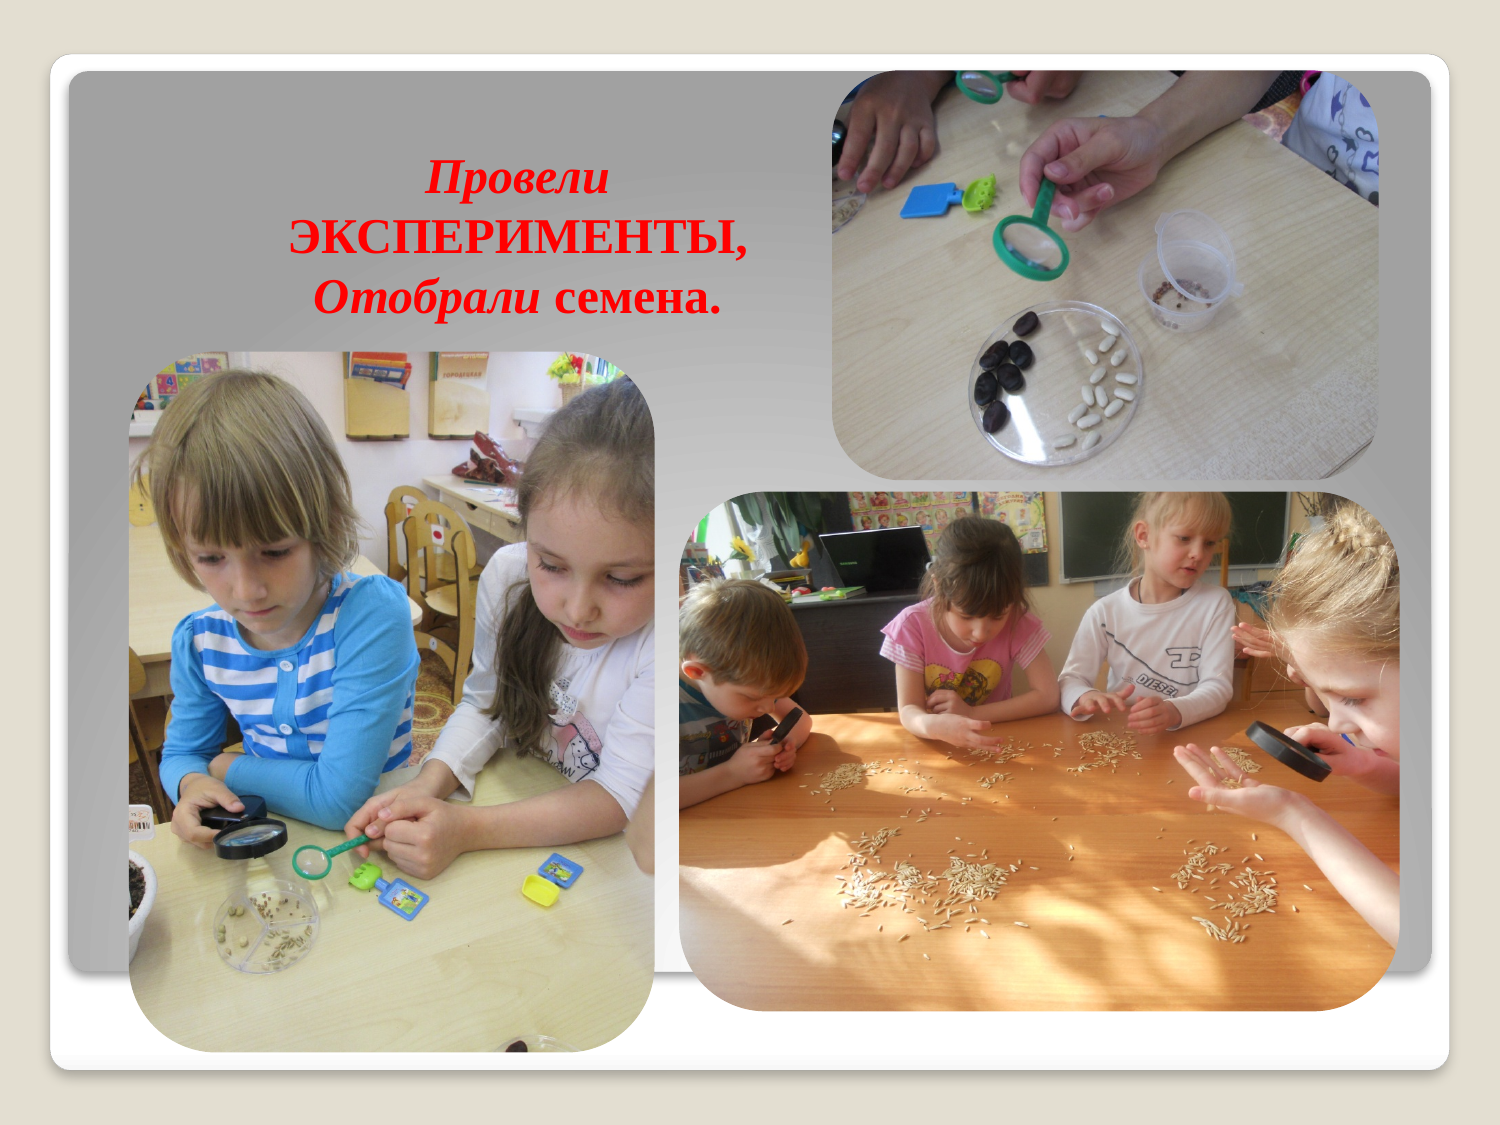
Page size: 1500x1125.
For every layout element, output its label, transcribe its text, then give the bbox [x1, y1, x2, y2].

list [128, 351, 655, 1053]
text_box Провели ЭКСПЕРИМЕНТЫ, Отобрали семена. [200, 135, 824, 331]
picture [831, 70, 1379, 481]
picture [678, 491, 1400, 1012]
